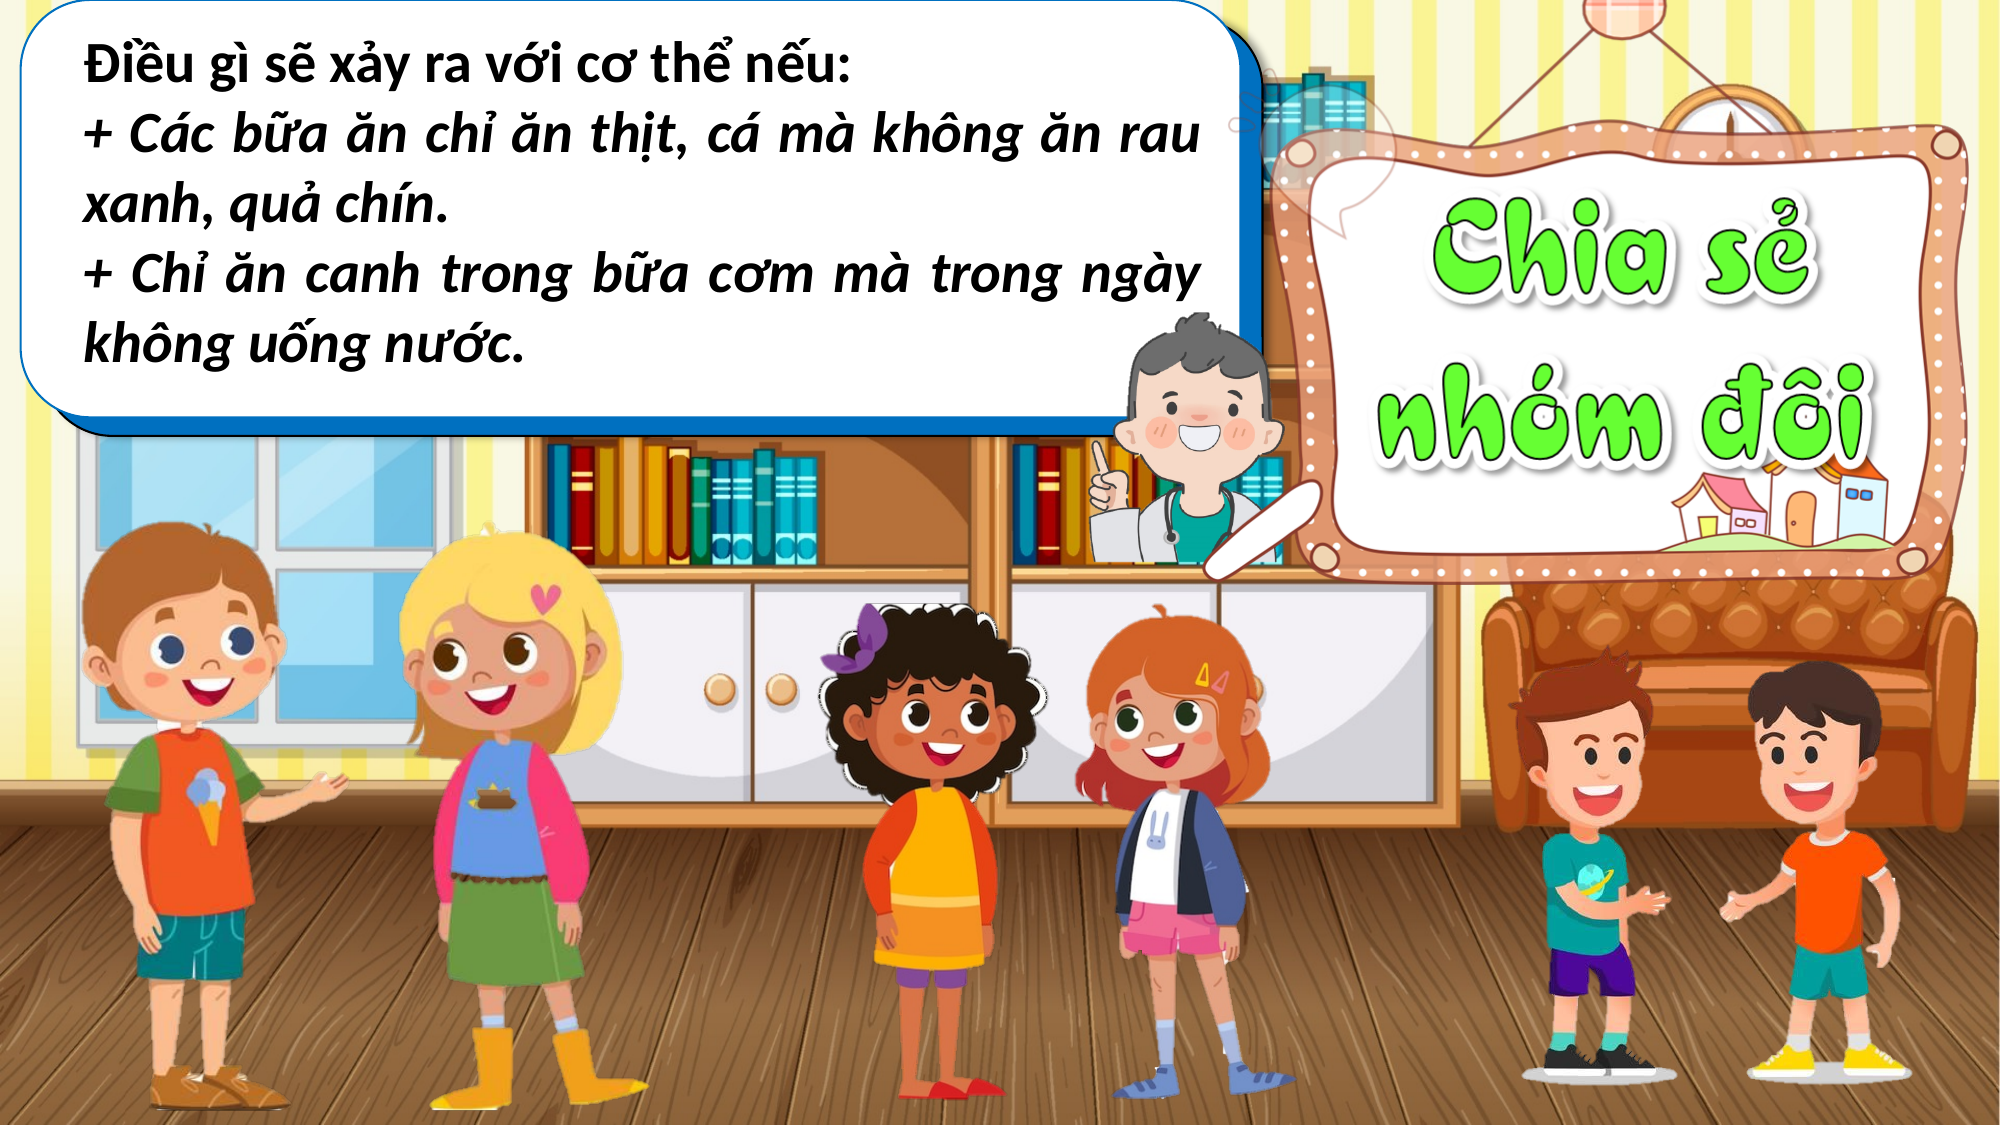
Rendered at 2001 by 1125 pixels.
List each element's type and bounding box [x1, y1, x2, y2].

text_box [20, 0, 1202, 436]
picture [0, 0, 2000, 1125]
